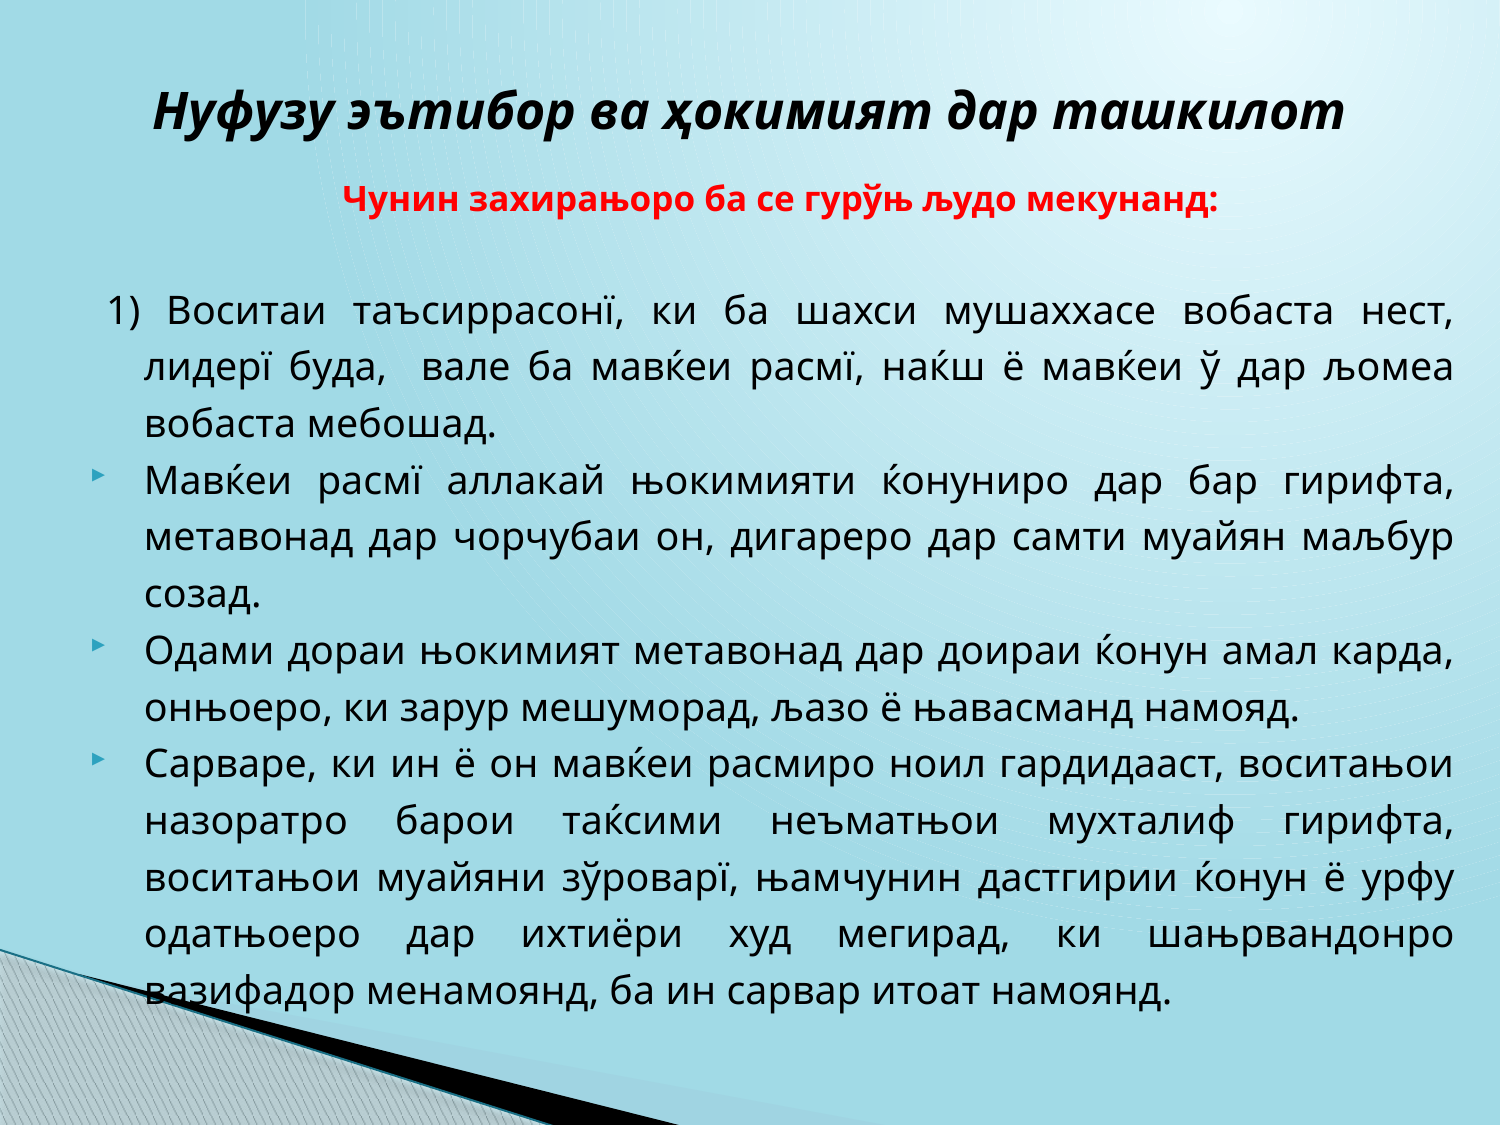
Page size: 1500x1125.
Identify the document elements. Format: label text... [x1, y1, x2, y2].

list Чунин захирањоро ба се гурўњ људо мекунанд: 1) Воситаи таъсиррасонї, ки ба шахси мушаххасе вобаста нест, лидерї буда, вале ба мавќеи расмї, наќш ё мавќеи ў дар љомеа вобаста мебошад. Мавќеи расмї аллакай њокимияти ќонуниро дар бар гирифта, метавонад дар чорчубаи он, дигареро дар самти муайян маљбур созад. Одами дораи њокимият метавонад дар доираи ќонун амал карда, онњоеро, ки зарур мешуморад, љазо ё њавасманд намояд. Сарваре, ки ин ё он мавќеи расмиро ноил гардидааст, воситањои назоратро барои таќсими неъматњои мухталиф гирифта, воситањои муайяни зўроварї, њамчунин дастгирии ќонун ё урфу одатњоеро дар ихтиёри худ мегирад, ки шањрвандонро вазифадор менамоянд, ба ин сарвар итоат намоянд. [75, 160, 1471, 1035]
title Нуфузу эътибор ва ҳокимият дар ташкилот [75, 45, 1425, 173]
